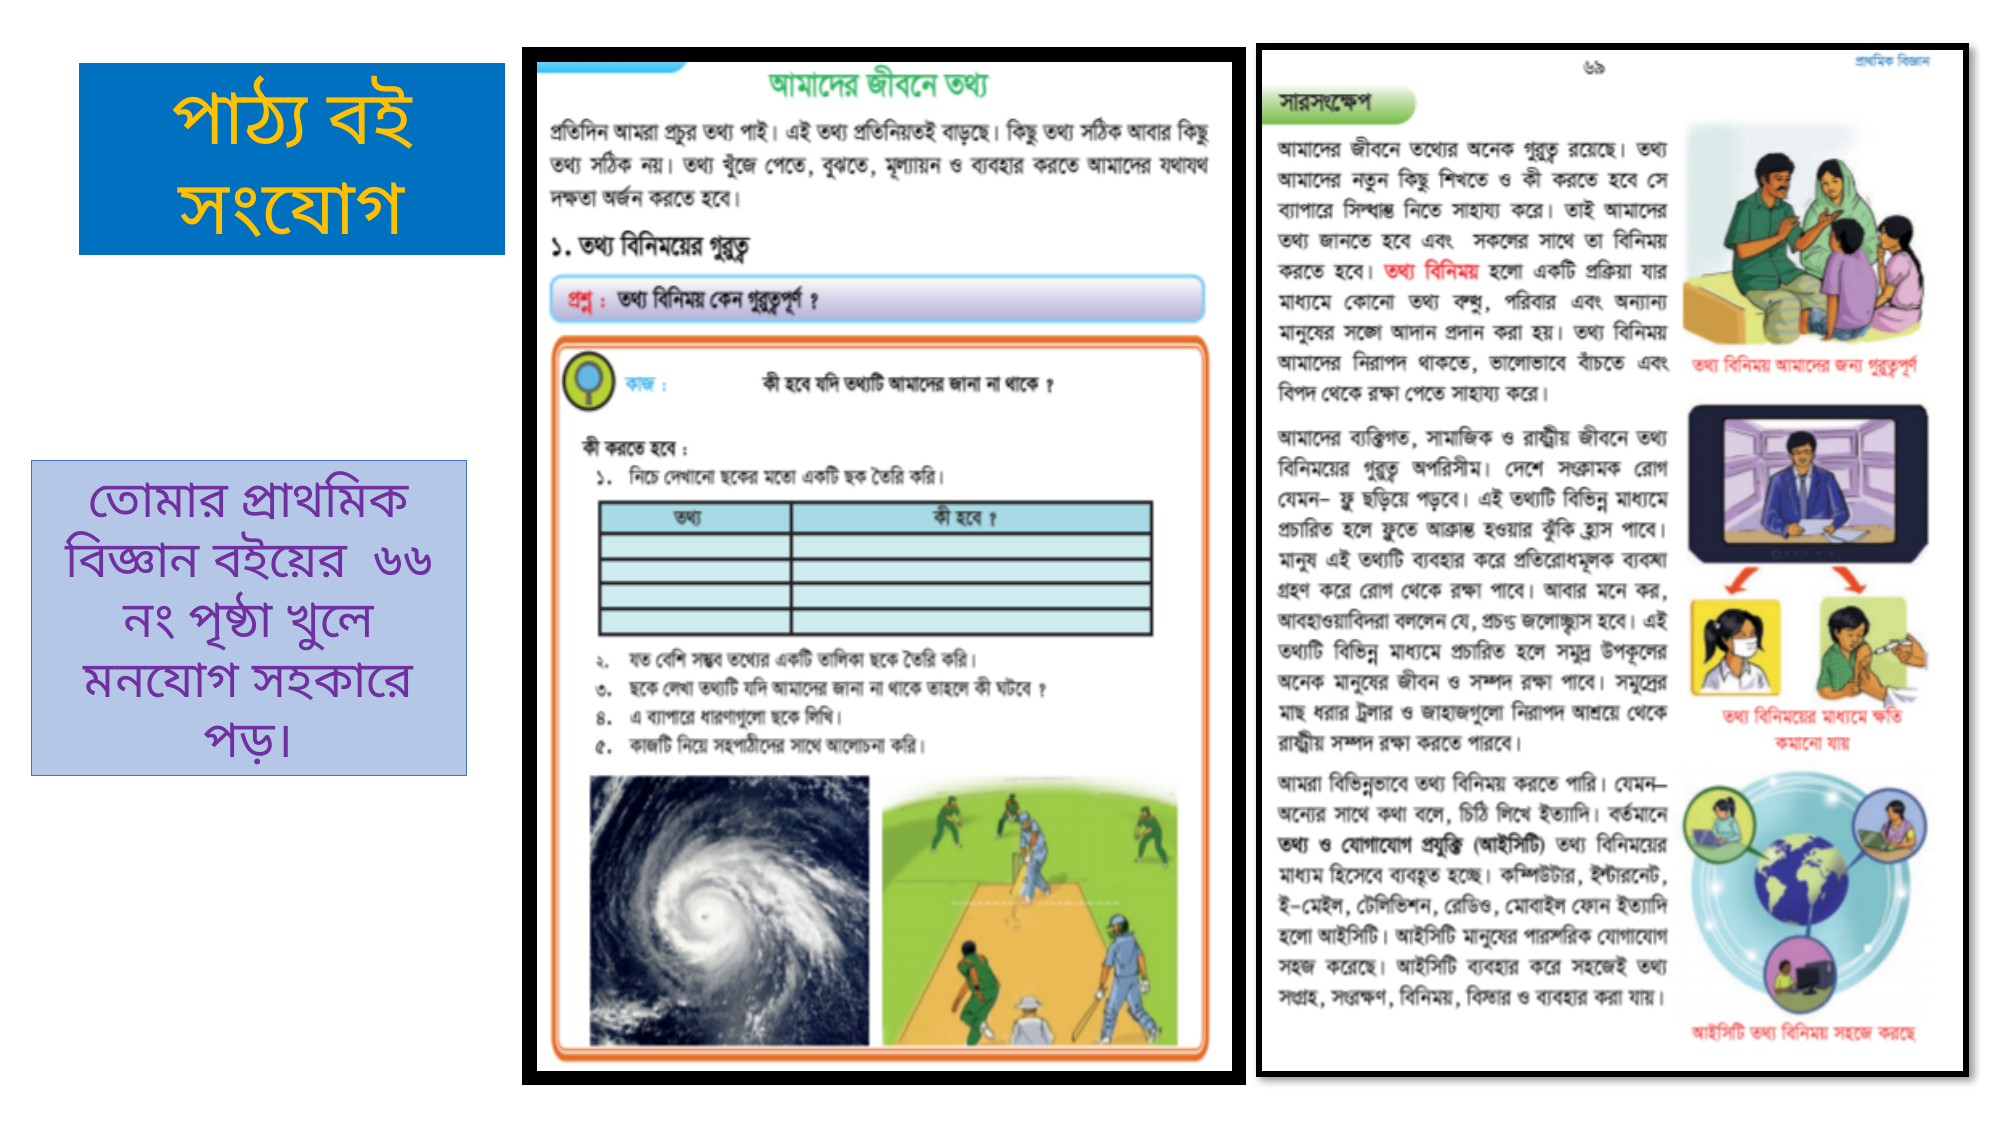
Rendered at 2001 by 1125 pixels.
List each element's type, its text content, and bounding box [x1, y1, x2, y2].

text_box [536, 49, 1964, 1071]
text_box তোমার প্রাথমিক বিজ্ঞান বইয়ের ৬৬ নং পৃষ্ঠা খুলে মনযোগ সহকারে পড়। [31, 460, 467, 776]
text_box পাঠ্য বই সংযোগ [75, 60, 508, 258]
